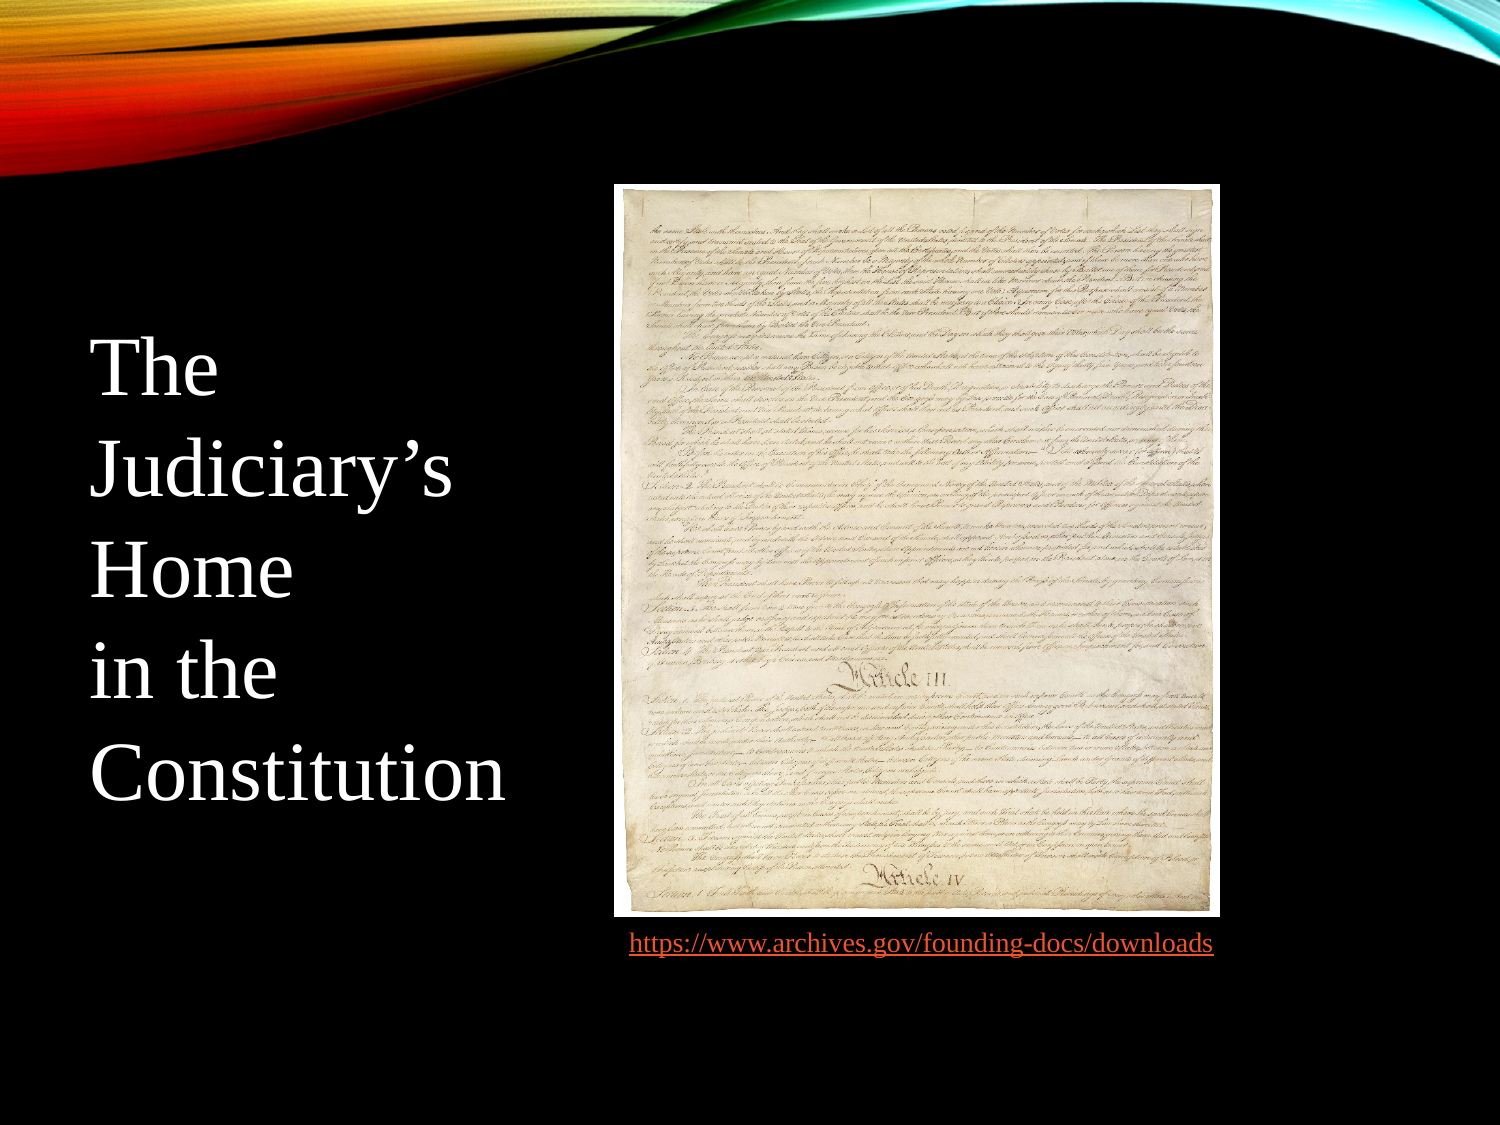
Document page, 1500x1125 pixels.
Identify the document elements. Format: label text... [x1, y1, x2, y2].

text_box The Judiciary’s Home in the Constitution [74, 303, 599, 825]
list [614, 184, 1221, 918]
picture [0, 0, 1500, 178]
text_box https://www.archives.gov/founding-docs/downloads [614, 917, 1484, 966]
